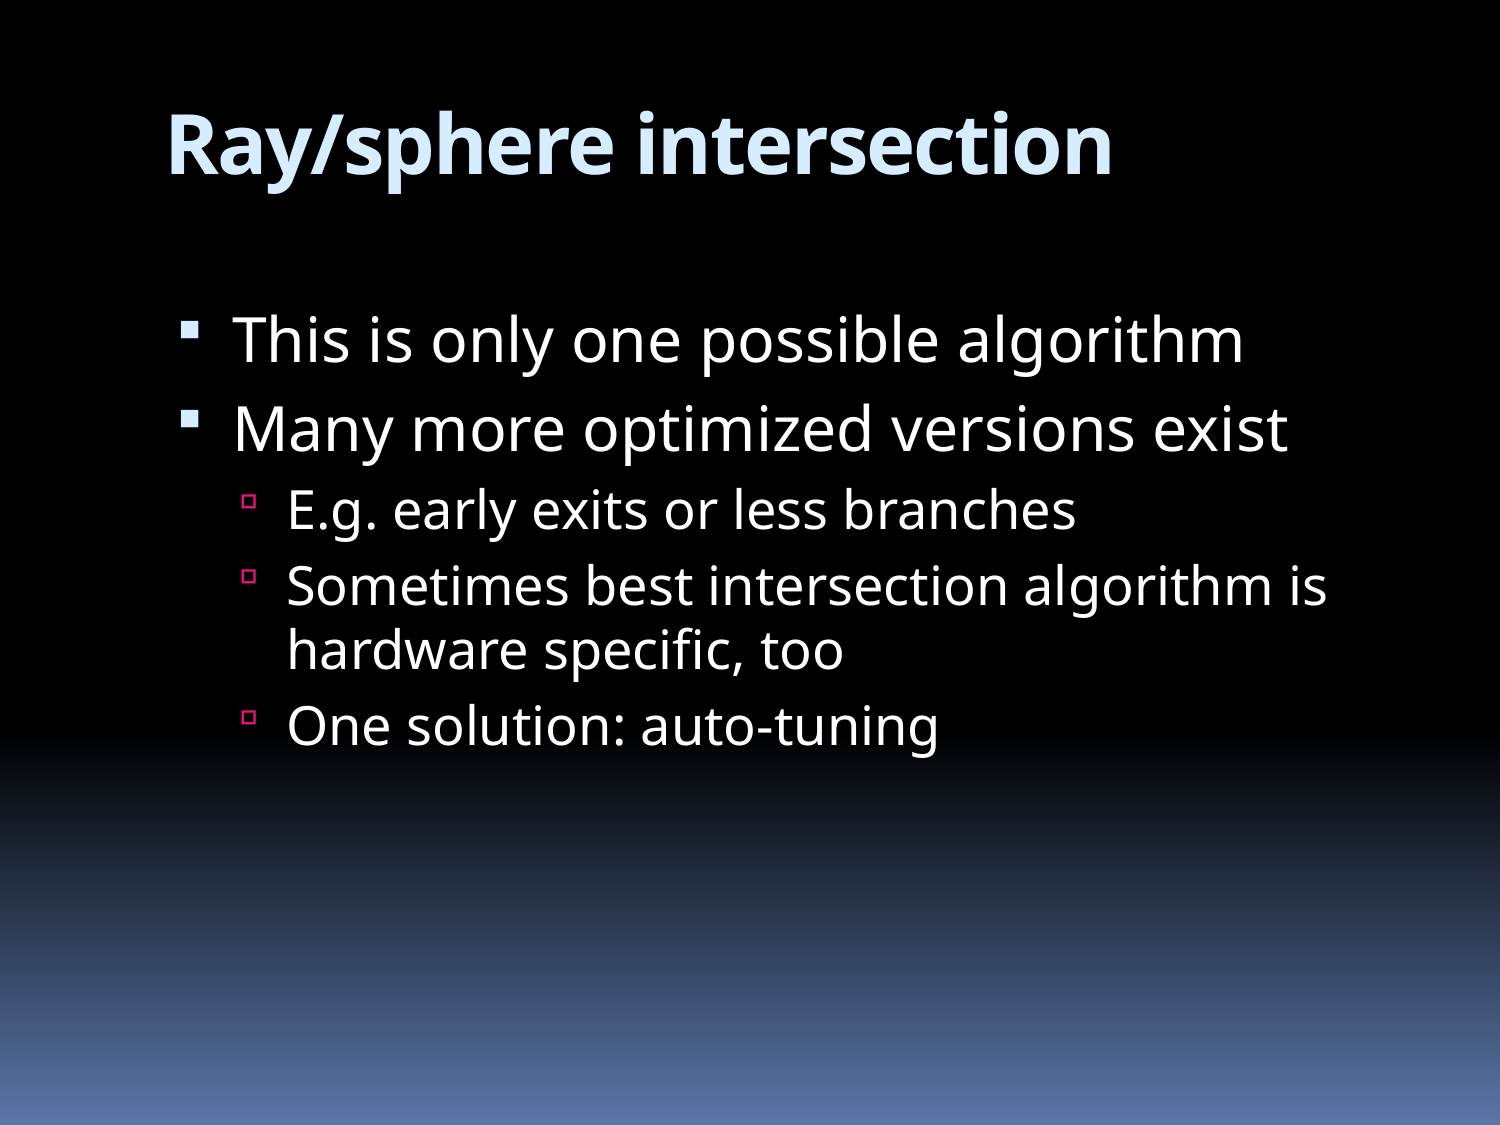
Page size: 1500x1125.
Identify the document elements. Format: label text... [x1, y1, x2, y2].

title Ray/sphere intersection [150, 83, 1425, 234]
list This is only one possible algorithm Many more optimized versions exist E.g. early exits or less branches Sometimes best intersection algorithm is hardware specific, too One solution: auto-tuning [150, 292, 1425, 1043]
